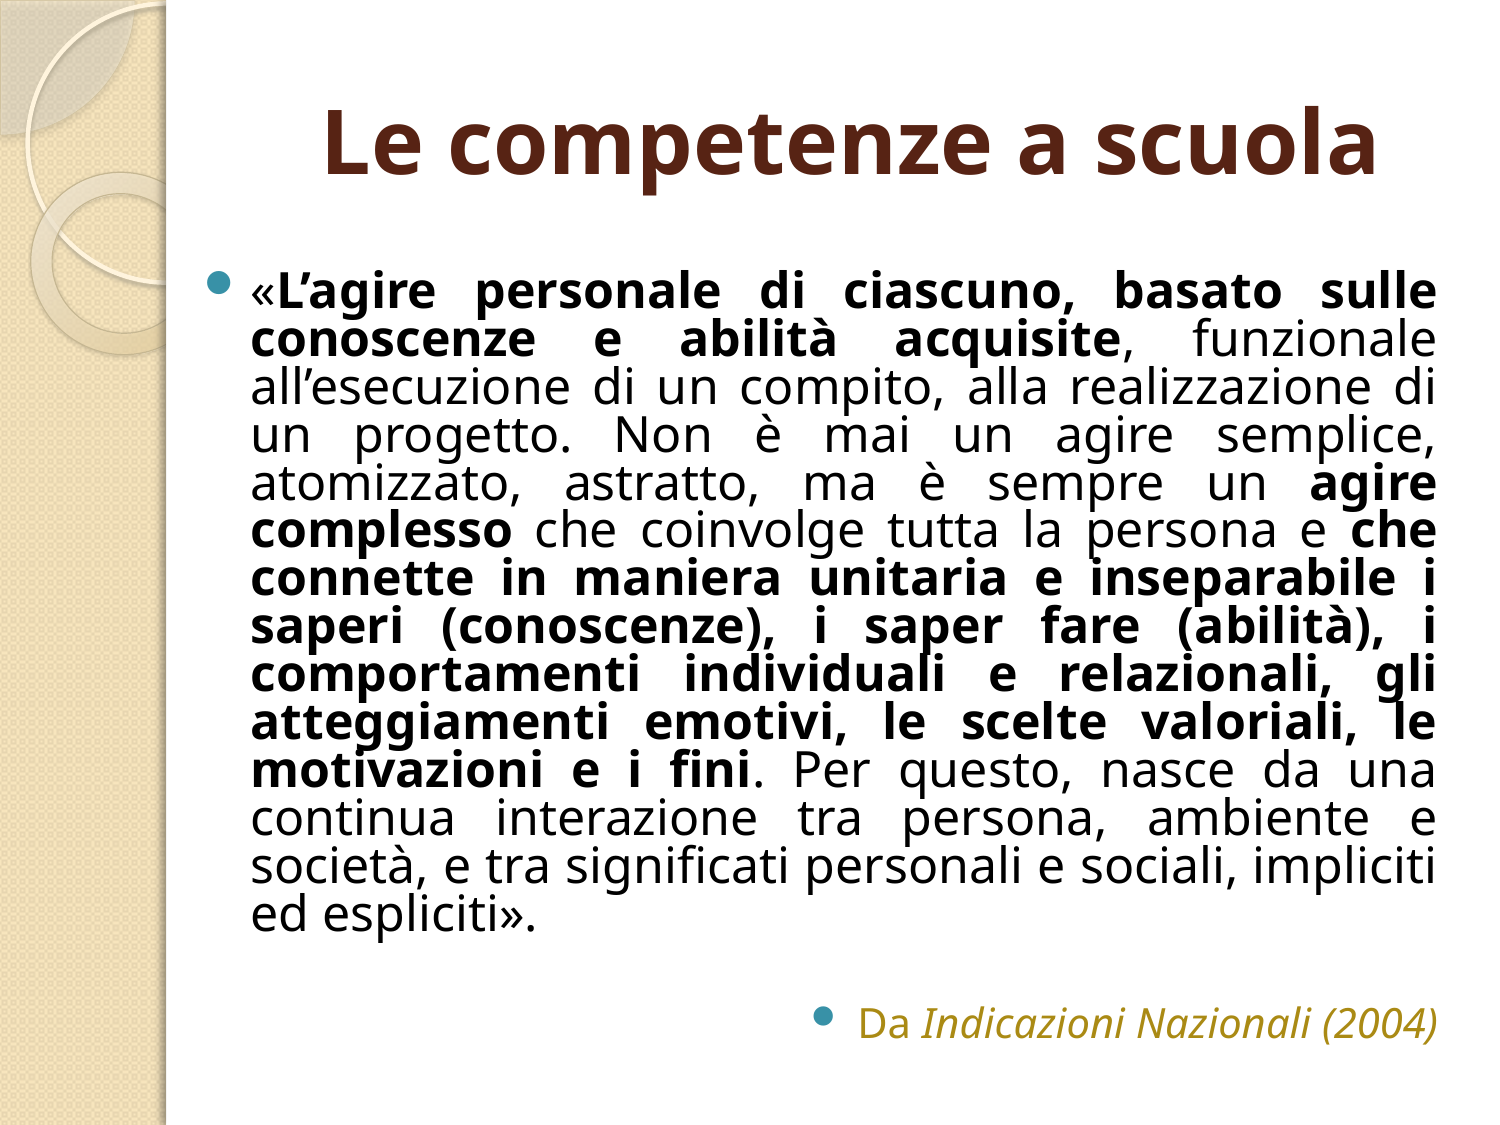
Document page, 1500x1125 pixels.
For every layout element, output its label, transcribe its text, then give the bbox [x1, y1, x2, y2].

title Le competenze a scuola [235, 45, 1466, 233]
list «L’agire personale di ciascuno, basato sulle conoscenze e abilità acquisite, funzionale all’esecuzione di un compito, alla realizzazione di un progetto. Non è mai un agire semplice, atomizzato, astratto, ma è sempre un agire complesso che coinvolge tutta la persona e che connette in maniera unitaria e inseparabile i saperi (conoscenze), i saper fare (abilità), i comportamenti individuali e relazionali, gli atteggiamenti emotivi, le scelte valoriali, le motivazioni e i fini. Per questo, nasce da una continua interazione tra persona, ambiente e società, e tra significati personali e sociali, impliciti ed espliciti». Da Indicazioni Nazionali (2004) [175, 262, 1454, 1094]
